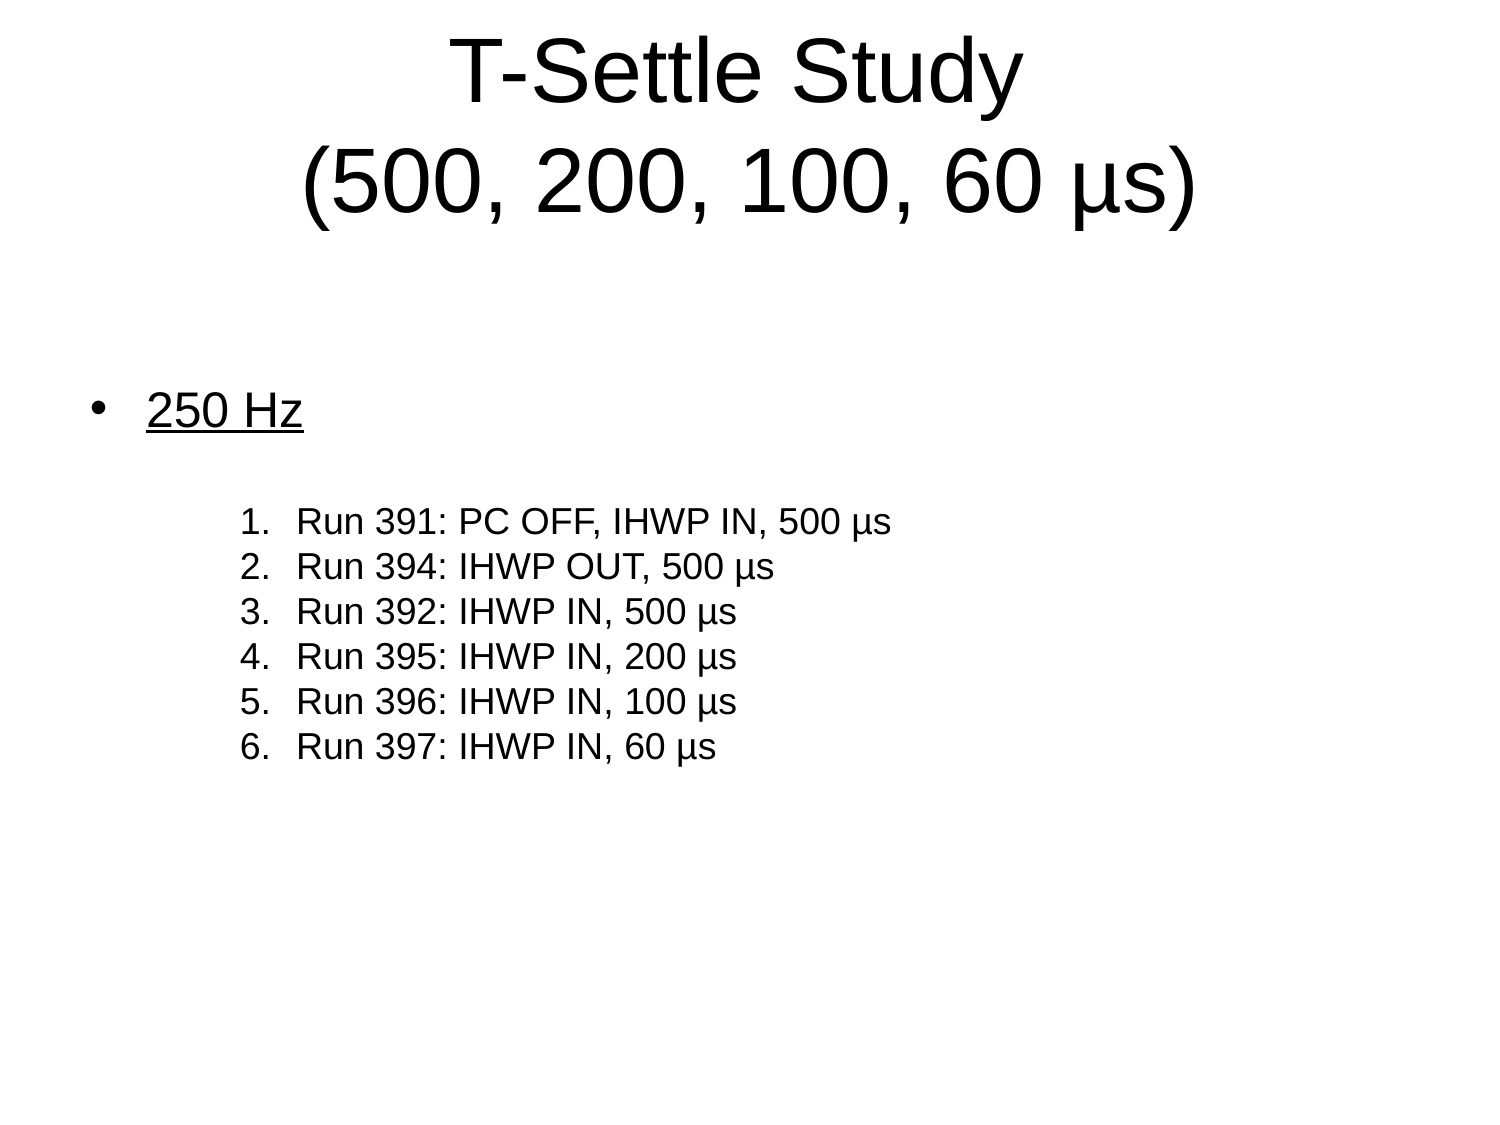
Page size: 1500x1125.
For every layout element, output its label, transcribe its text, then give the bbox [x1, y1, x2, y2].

text_box 250 Hz Run 391: PC OFF, IHWP IN, 500 µs Run 394: IHWP OUT, 500 µs Run 392: IHWP IN, 500 µs Run 395: IHWP IN, 200 µs Run 396: IHWP IN, 100 µs Run 397: IHWP IN, 60 µs [74, 324, 1363, 775]
title T-Settle Study (500, 200, 100, 60 µs) [74, 0, 1426, 243]
